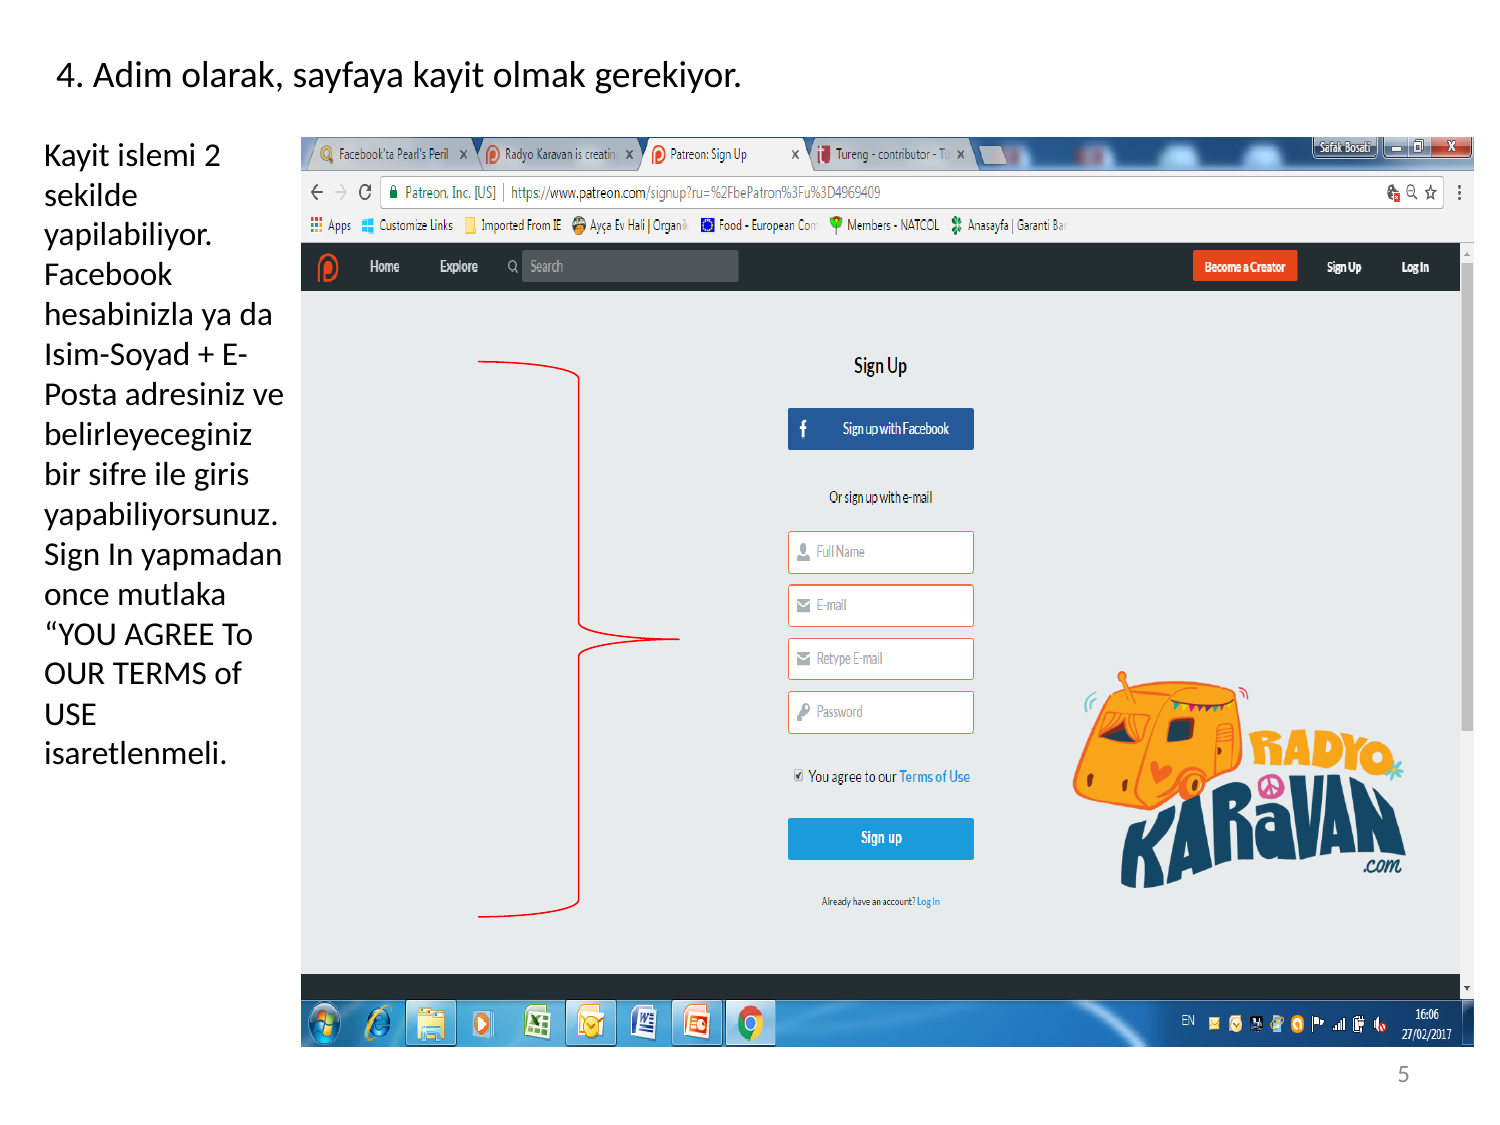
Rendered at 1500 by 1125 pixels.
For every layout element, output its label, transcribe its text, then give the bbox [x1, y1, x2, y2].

slide_number 5 [1074, 1056, 1425, 1103]
text_box Kayit islemi 2 sekilde yapilabiliyor. Facebook hesabinizla ya da Isim-Soyad + E-Posta adresiniz ve belirleyeceginiz bir sifre ile giris yapabiliyorsunuz. Sign In yapmadan once mutlaka “YOU AGREE To OUR TERMS of USE isaretlenmeli. [29, 125, 302, 779]
picture [300, 136, 1474, 1047]
text_box 4. Adim olarak, sayfaya kayit olmak gerekiyor. [41, 42, 1377, 103]
